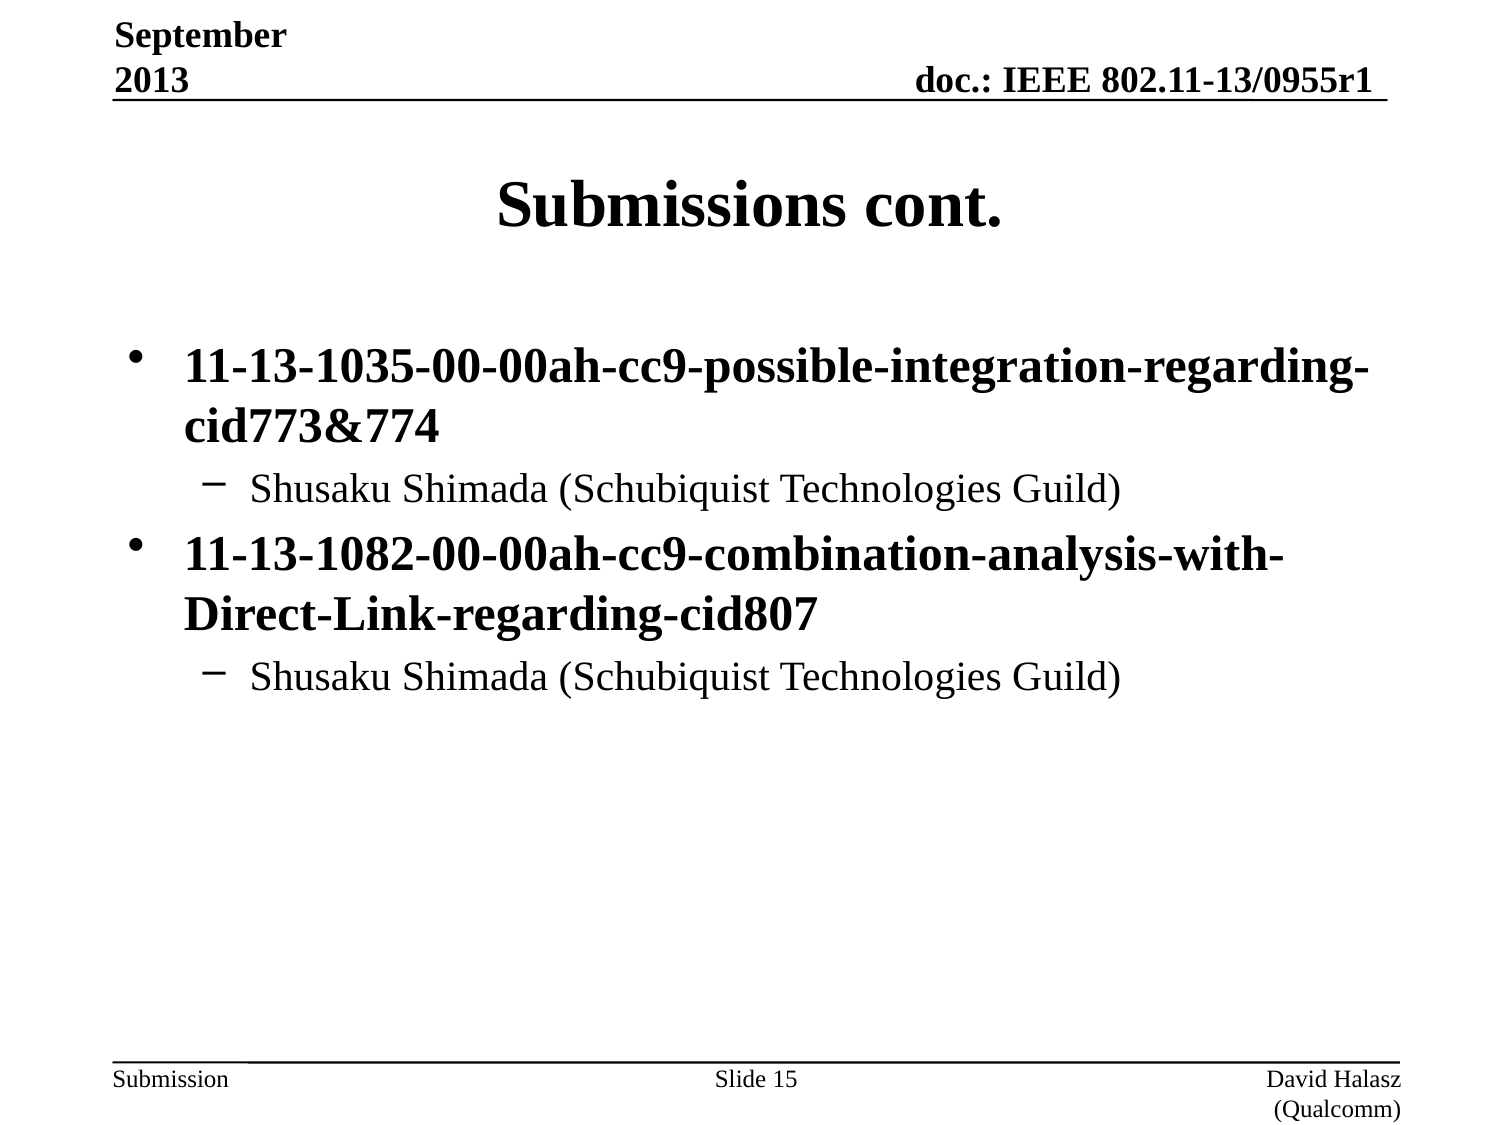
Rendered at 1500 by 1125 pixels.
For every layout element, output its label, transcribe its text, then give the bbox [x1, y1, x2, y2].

list 11-13-1035-00-00ah-cc9-possible-integration-regarding-cid773&774 Shusaku Shimada (Schubiquist Technologies Guild) 11-13-1082-00-00ah-cc9-combination-analysis-with-Direct-Link-regarding-cid807 Shusaku Shimada (Schubiquist Technologies Guild) [112, 324, 1388, 1001]
slide_number Slide 15 [712, 1061, 800, 1093]
title Submissions cont. [112, 112, 1388, 288]
footer David Halasz (Qualcomm) [1264, 1061, 1402, 1093]
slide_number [114, 54, 333, 101]
